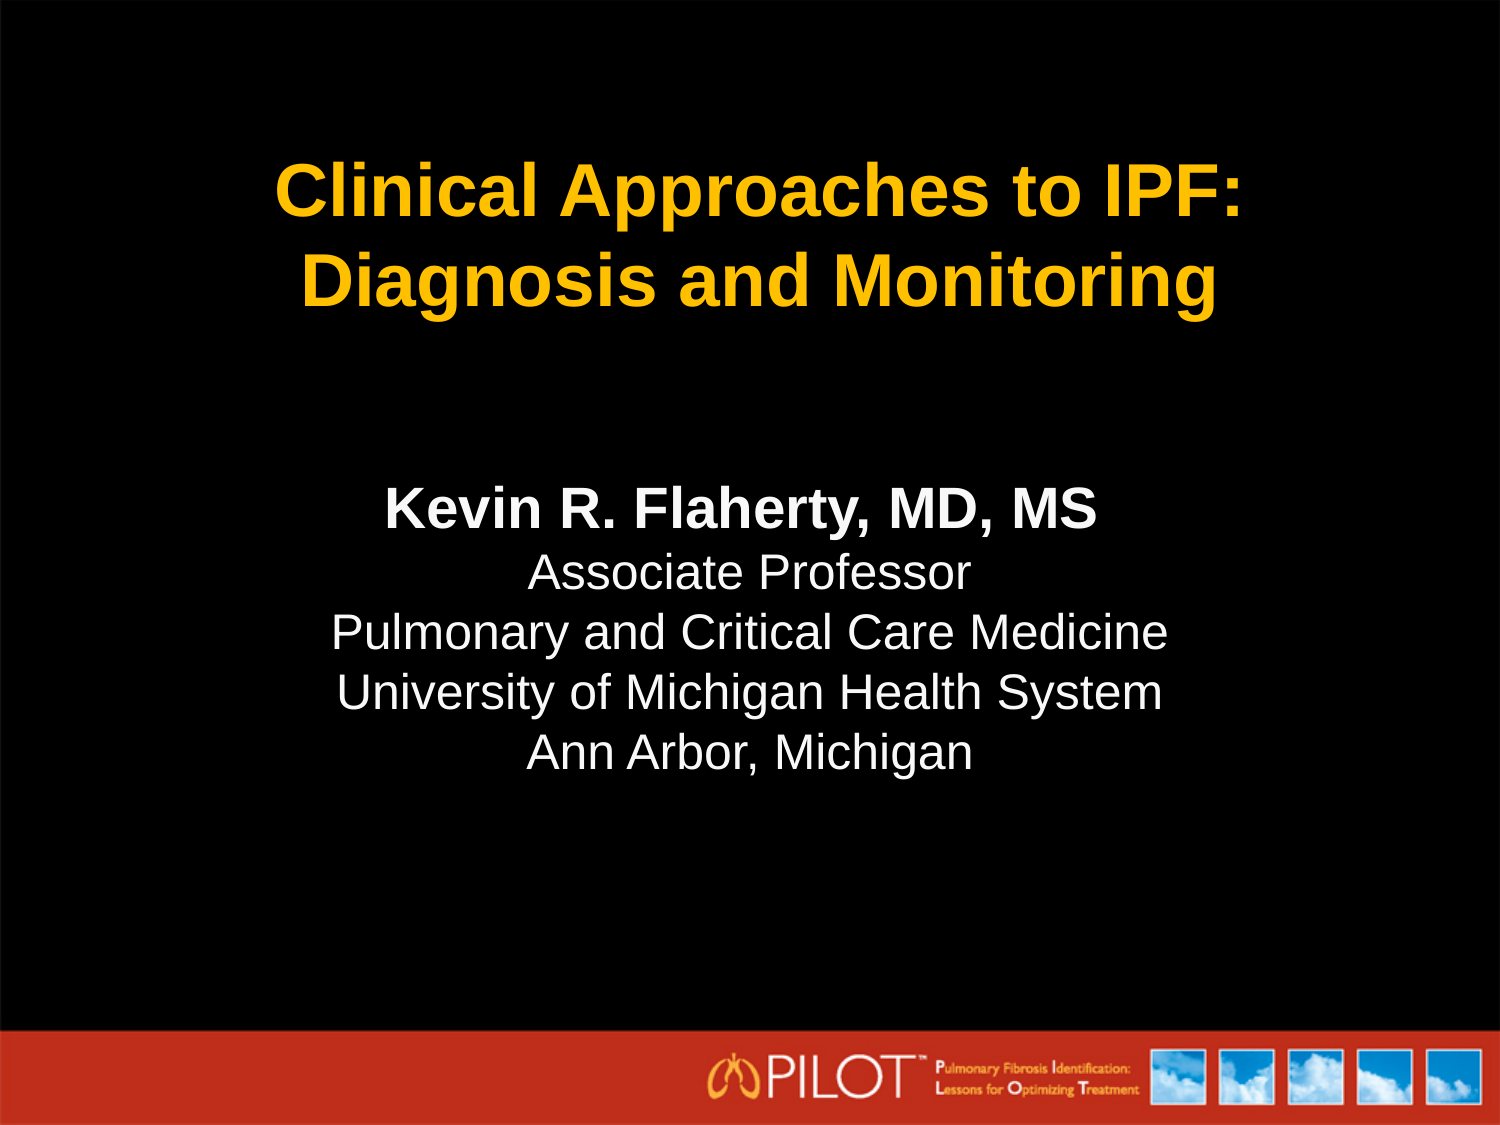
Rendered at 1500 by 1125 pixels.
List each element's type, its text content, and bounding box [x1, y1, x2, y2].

title Clinical Approaches to IPF: Diagnosis and Monitoring [22, 137, 1498, 325]
picture [0, 858, 1500, 1125]
picture [0, 0, 1500, 462]
text_box Kevin R. Flaherty, MD, MS Associate Professor Pulmonary and Critical Care Medicine University of Michigan Health System Ann Arbor, Michigan [0, 462, 1500, 858]
